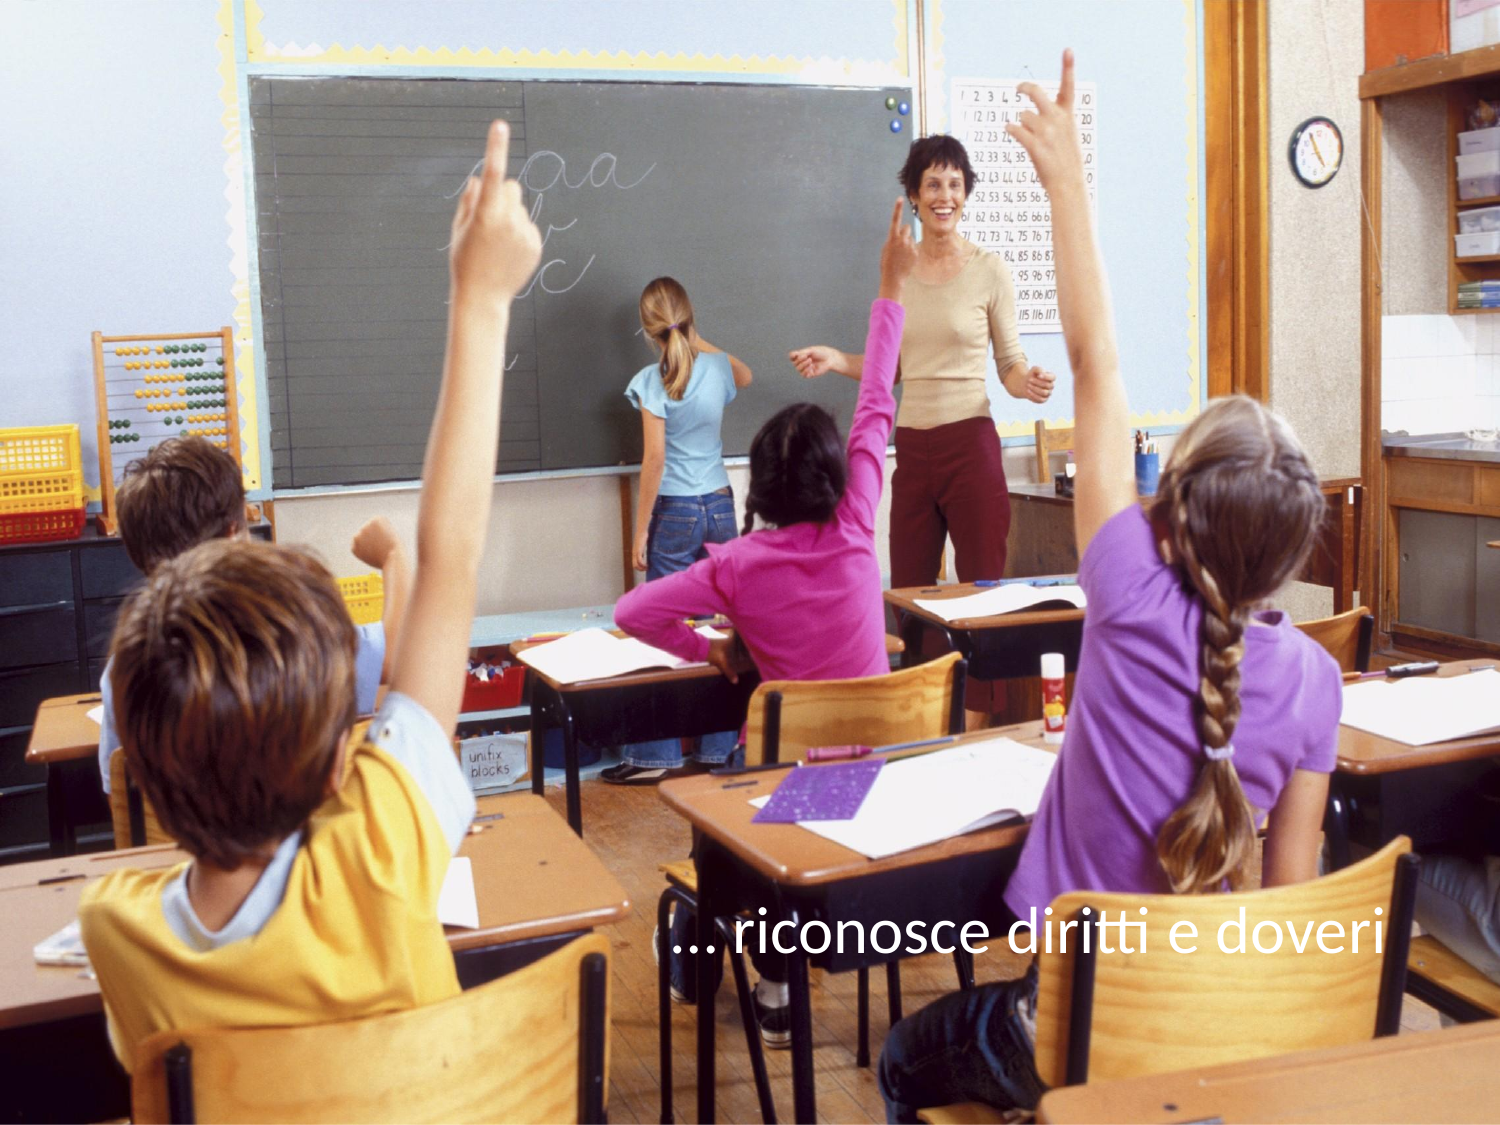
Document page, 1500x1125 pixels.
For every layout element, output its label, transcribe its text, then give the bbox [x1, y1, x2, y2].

picture [0, 0, 1500, 1125]
list … riconosce diritti e doveri [656, 878, 1500, 1125]
